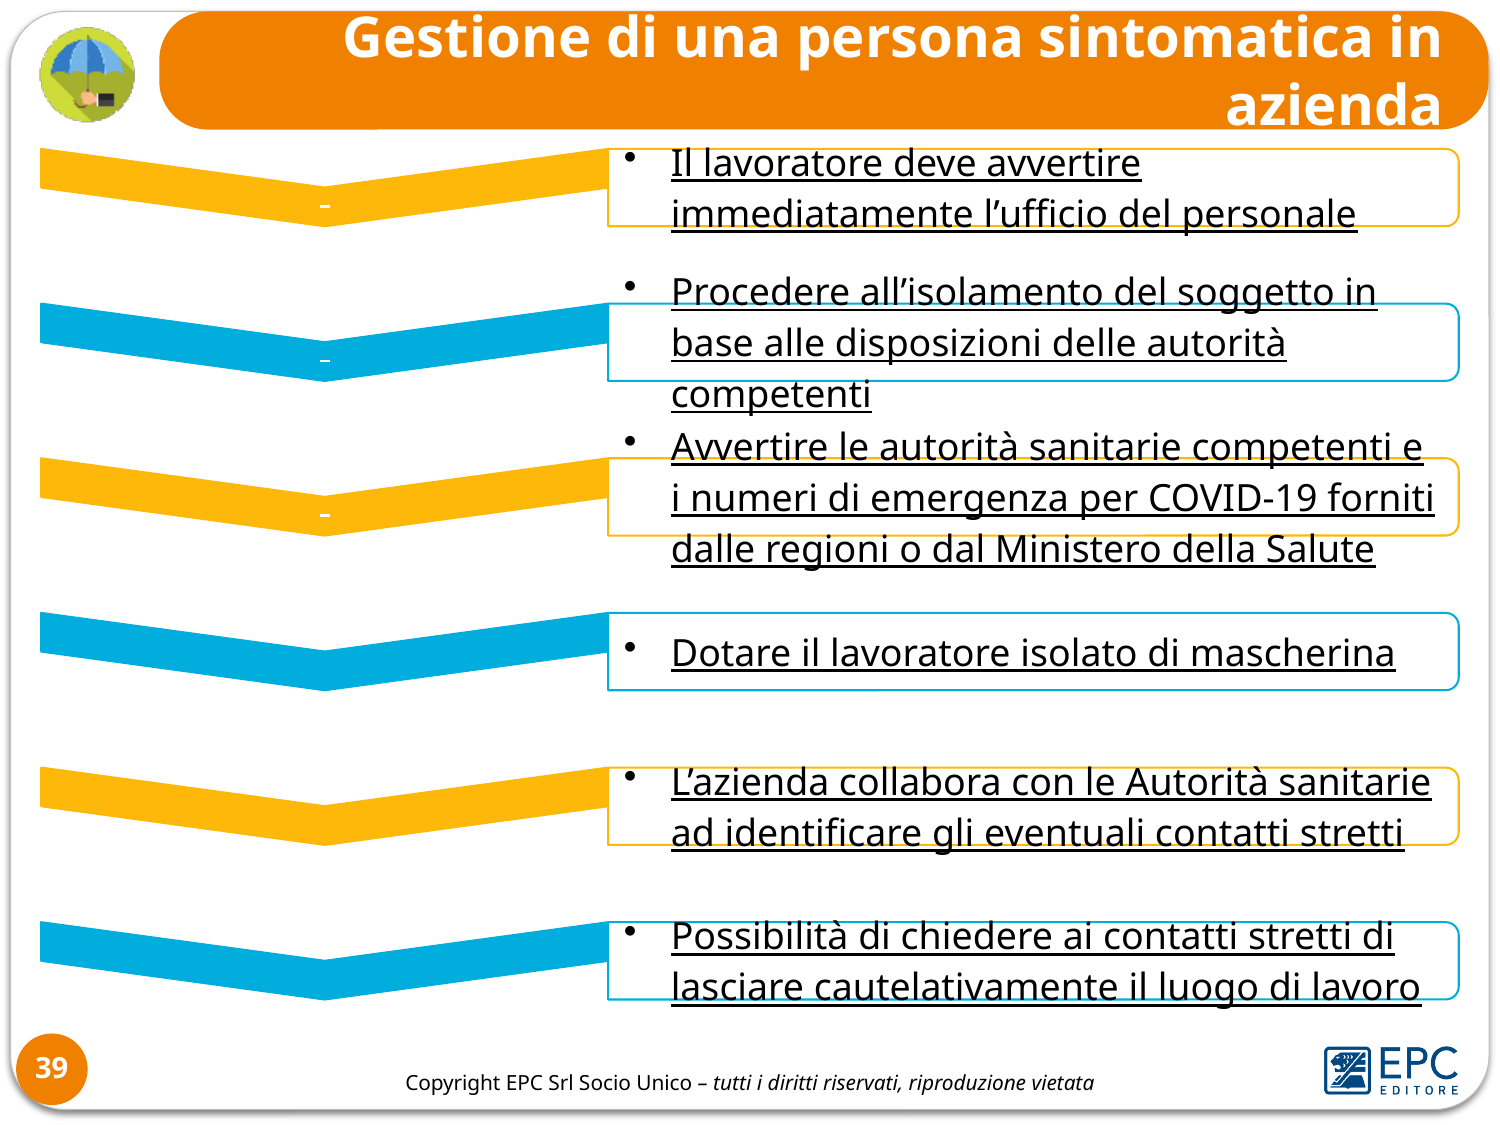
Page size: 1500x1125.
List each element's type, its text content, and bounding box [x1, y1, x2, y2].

picture [1324, 1046, 1458, 1095]
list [40, 148, 1459, 1000]
slide_number 39 [16, 1033, 88, 1106]
title Gestione di una persona sintomatica in azienda [183, 33, 1459, 105]
picture [37, 26, 138, 127]
